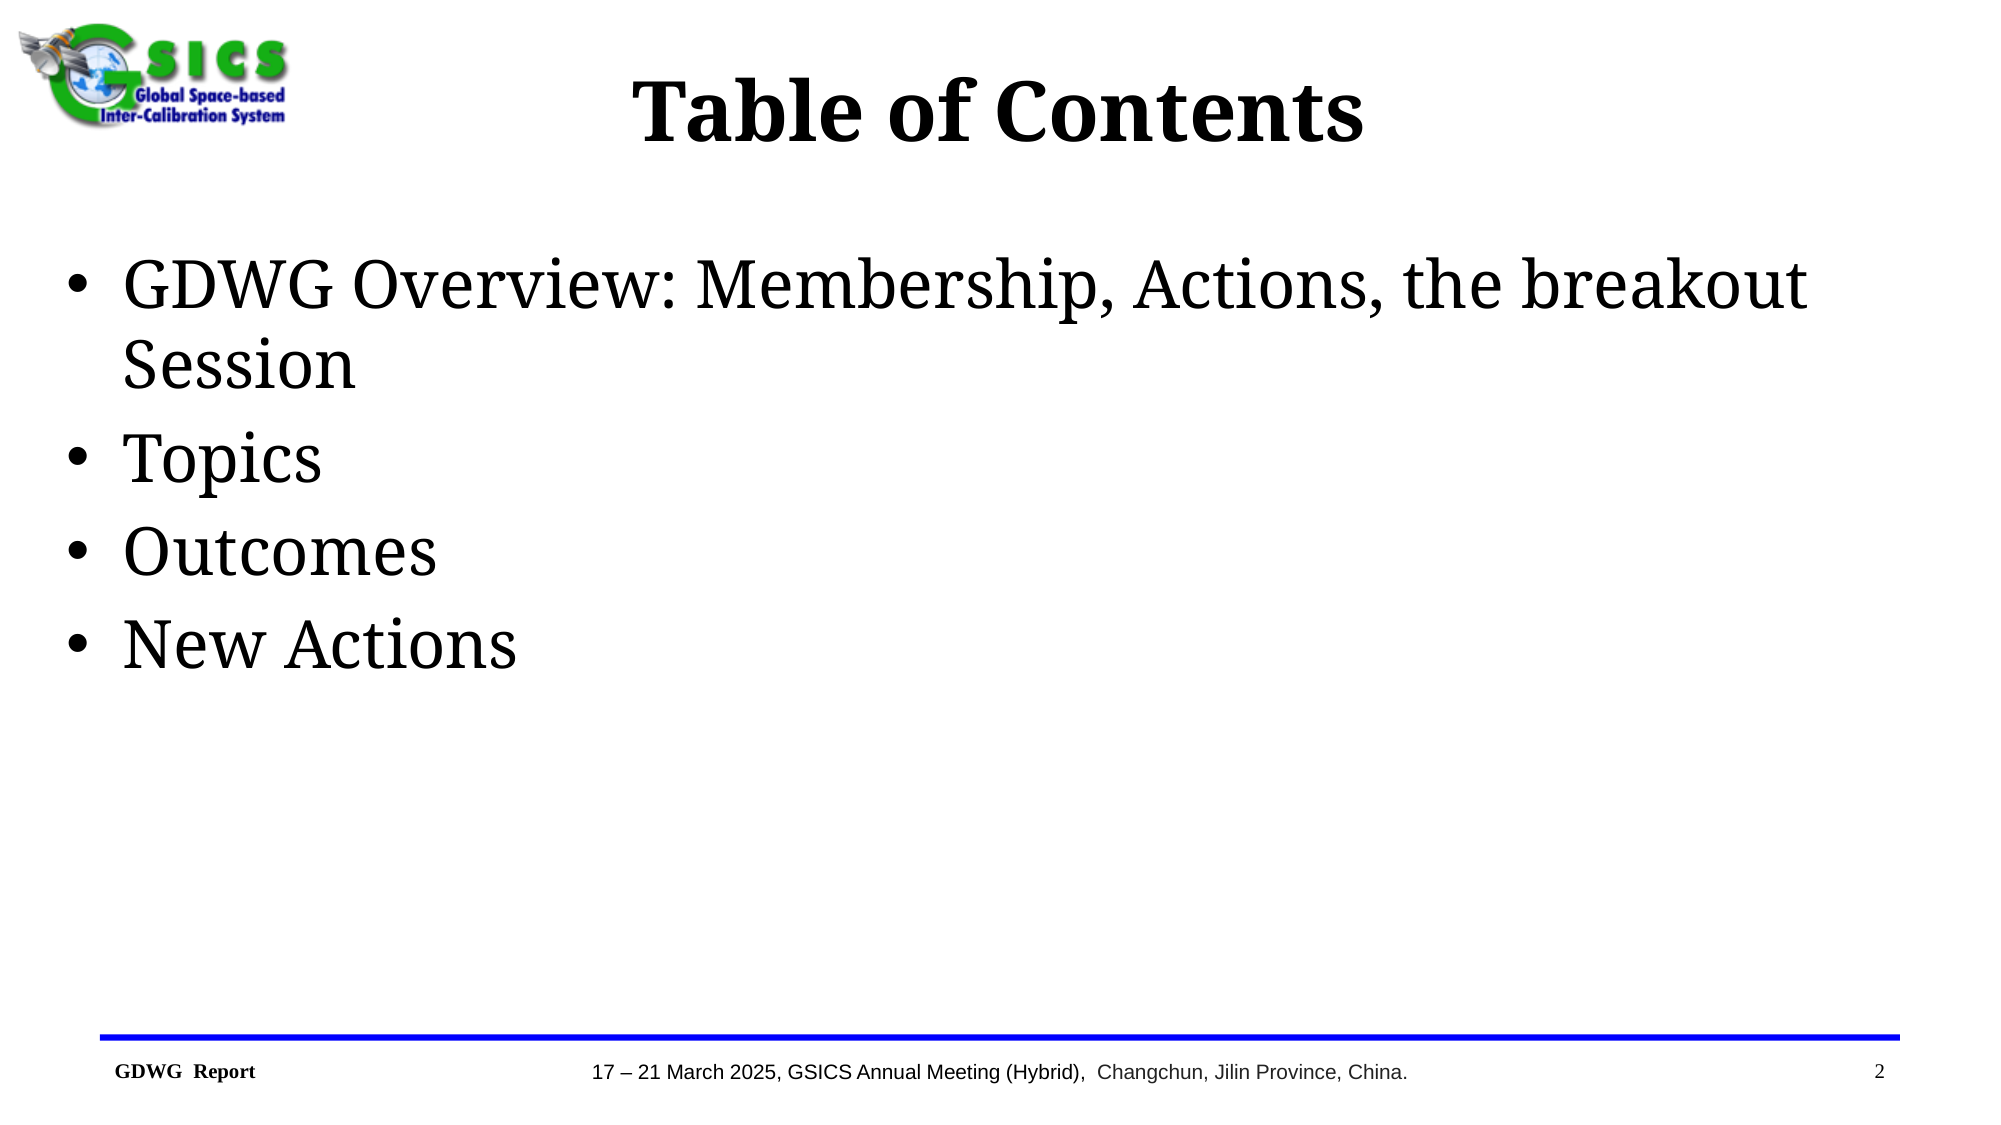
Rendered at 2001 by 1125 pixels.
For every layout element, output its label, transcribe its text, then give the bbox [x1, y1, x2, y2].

picture [11, 16, 293, 131]
slide_number 2 [1600, 1049, 1901, 1089]
title Table of Contents [370, 50, 1630, 218]
list GDWG Overview: Membership, Actions, the breakout Session Topics Outcomes New Actions [51, 234, 1901, 978]
